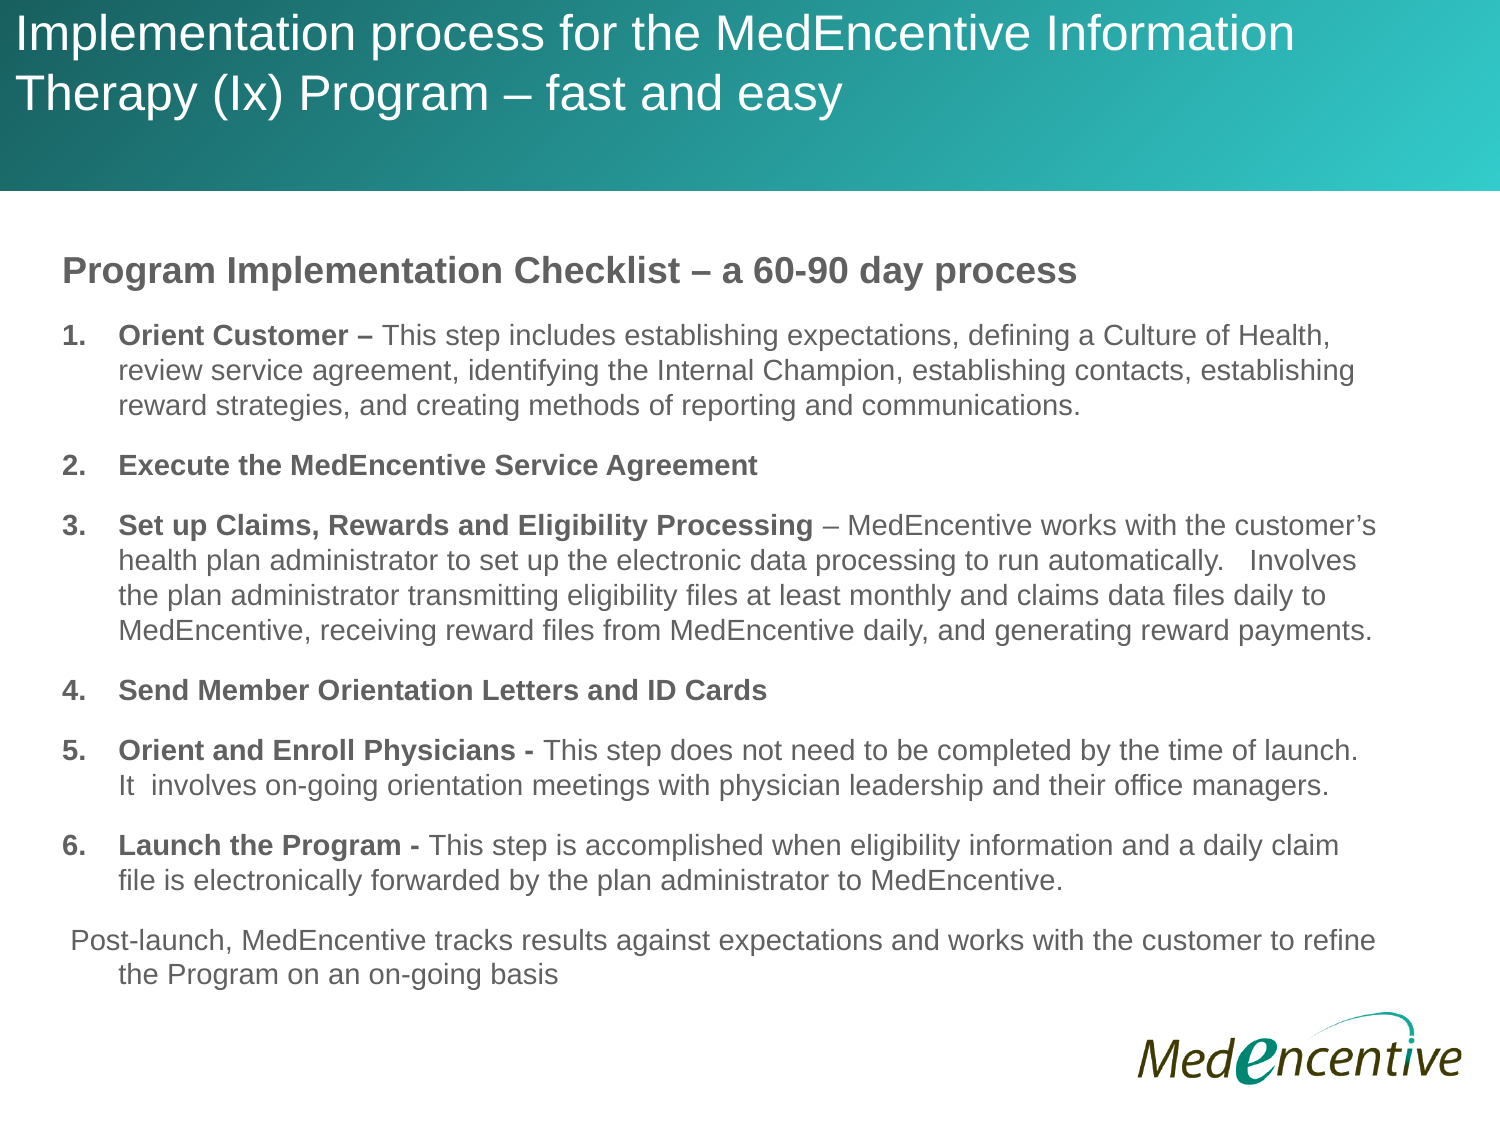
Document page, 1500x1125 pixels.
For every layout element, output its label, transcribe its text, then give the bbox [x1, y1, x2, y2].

list Program Implementation Checklist – a 60-90 day process Orient Customer – This step includes establishing expectations, defining a Culture of Health, review service agreement, identifying the Internal Champion, establishing contacts, establishing reward strategies, and creating methods of reporting and communications. Execute the MedEncentive Service Agreement Set up Claims, Rewards and Eligibility Processing – MedEncentive works with the customer’s health plan administrator to set up the electronic data processing to run automatically. Involves the plan administrator transmitting eligibility files at least monthly and claims data files daily to MedEncentive, receiving reward files from MedEncentive daily, and generating reward payments. Send Member Orientation Letters and ID Cards Orient and Enroll Physicians - This step does not need to be completed by the time of launch. It involves on-going orientation meetings with physician leadership and their office managers. Launch the Program - This step is accomplished when eligibility information and a daily claim file is electronically forwarded by the plan administrator to MedEncentive. Post-launch, MedEncentive tracks results against expectations and works with the customer to refine the Program on an on-going basis [47, 239, 1398, 1074]
title Implementation process for the MedEncentive Information Therapy (Ix) Program – fast and easy [0, 0, 1500, 178]
